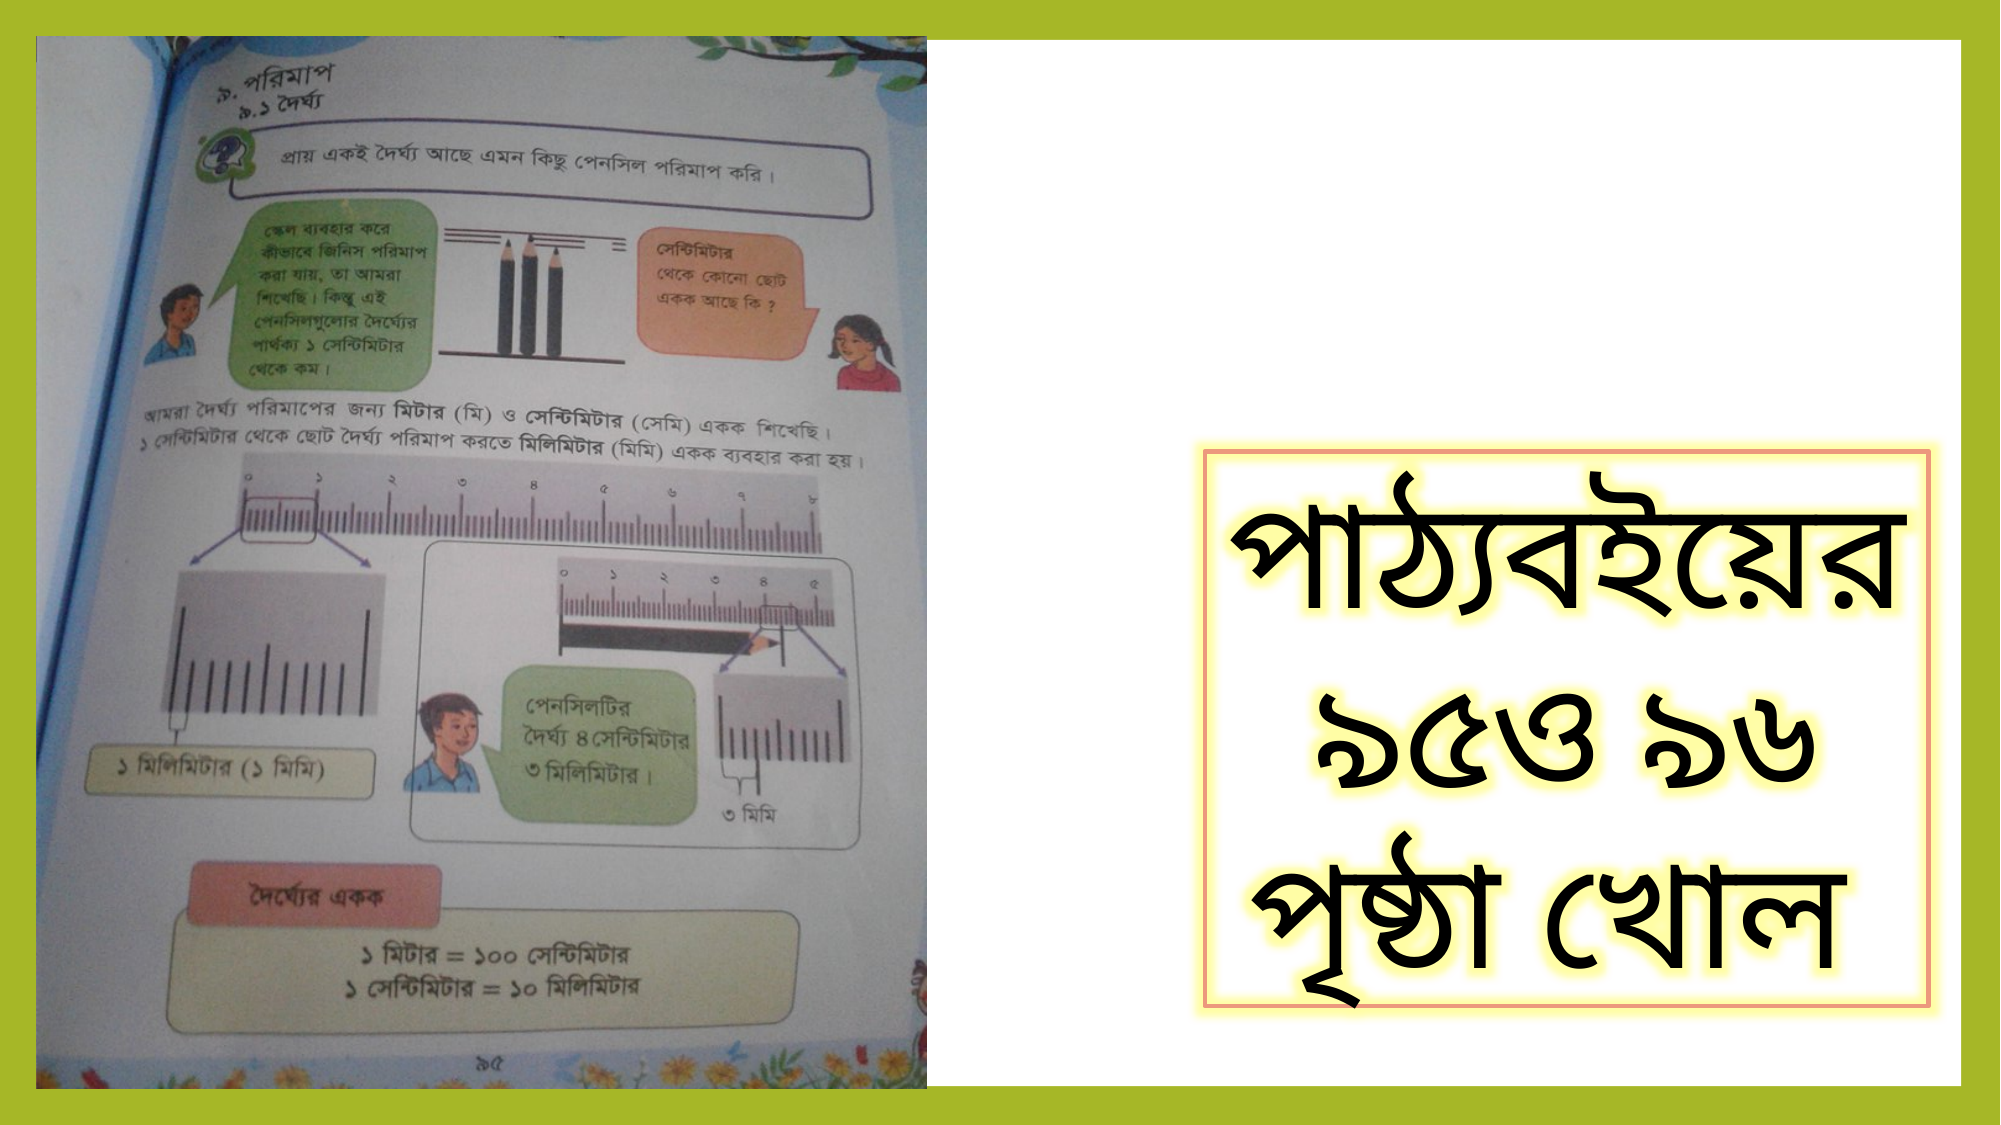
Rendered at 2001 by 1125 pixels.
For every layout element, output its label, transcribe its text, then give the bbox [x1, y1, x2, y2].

text_box পাঠ্যবইয়ের ৯৫ও ৯৬ পৃষ্ঠা খোল [1204, 451, 1929, 1006]
picture [36, 35, 928, 1089]
